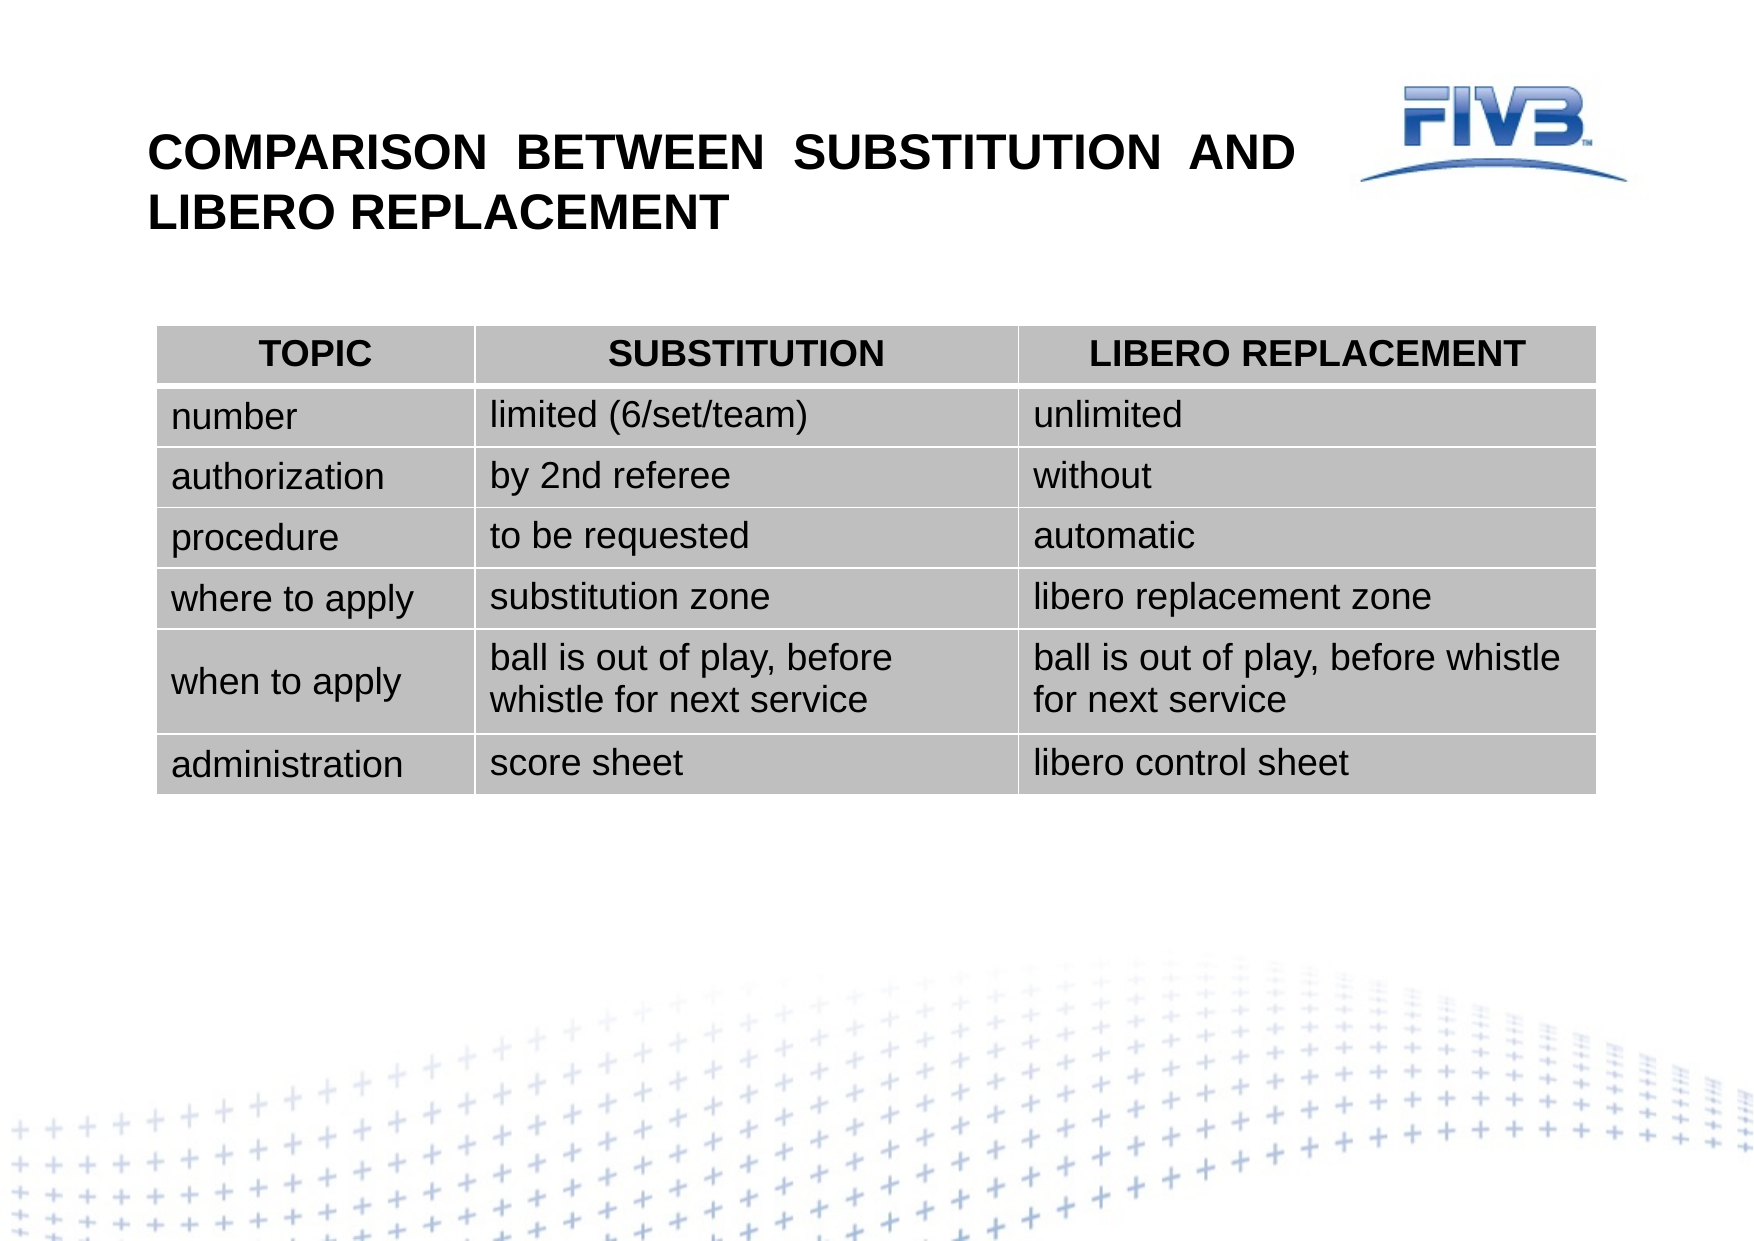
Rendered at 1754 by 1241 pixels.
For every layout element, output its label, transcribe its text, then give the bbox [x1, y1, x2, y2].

table_header TOPIC [157, 326, 474, 383]
table_header SUBSTITUTION [476, 326, 1018, 383]
table_cell number [157, 389, 474, 446]
table_cell to be requested [476, 508, 1018, 567]
table_cell score sheet [476, 735, 1018, 794]
table_cell without [1019, 448, 1596, 507]
text_box COMPARISON BETWEEN SUBSTITUTION AND LIBERO REPLACEMENT [132, 112, 1373, 248]
table_cell by 2nd referee [476, 448, 1018, 507]
table_cell libero control sheet [1019, 735, 1596, 794]
table_cell automatic [1019, 508, 1596, 567]
table_cell libero replacement zone [1019, 569, 1596, 628]
table_cell ball is out of play, before whistle for next service [1019, 630, 1596, 733]
table_cell authorization [157, 448, 474, 507]
table_cell when to apply [157, 630, 474, 733]
table_header LIBERO REPLACEMENT [1019, 326, 1596, 383]
table_cell substitution zone [476, 569, 1018, 628]
table_cell administration [157, 735, 474, 794]
table_cell where to apply [157, 569, 474, 628]
table_cell ball is out of play, before whistle for next service [476, 630, 1018, 733]
table_cell unlimited [1019, 389, 1596, 446]
picture [0, 0, 1754, 1241]
table_cell procedure [157, 508, 474, 567]
table_cell limited (6/set/team) [476, 389, 1018, 446]
